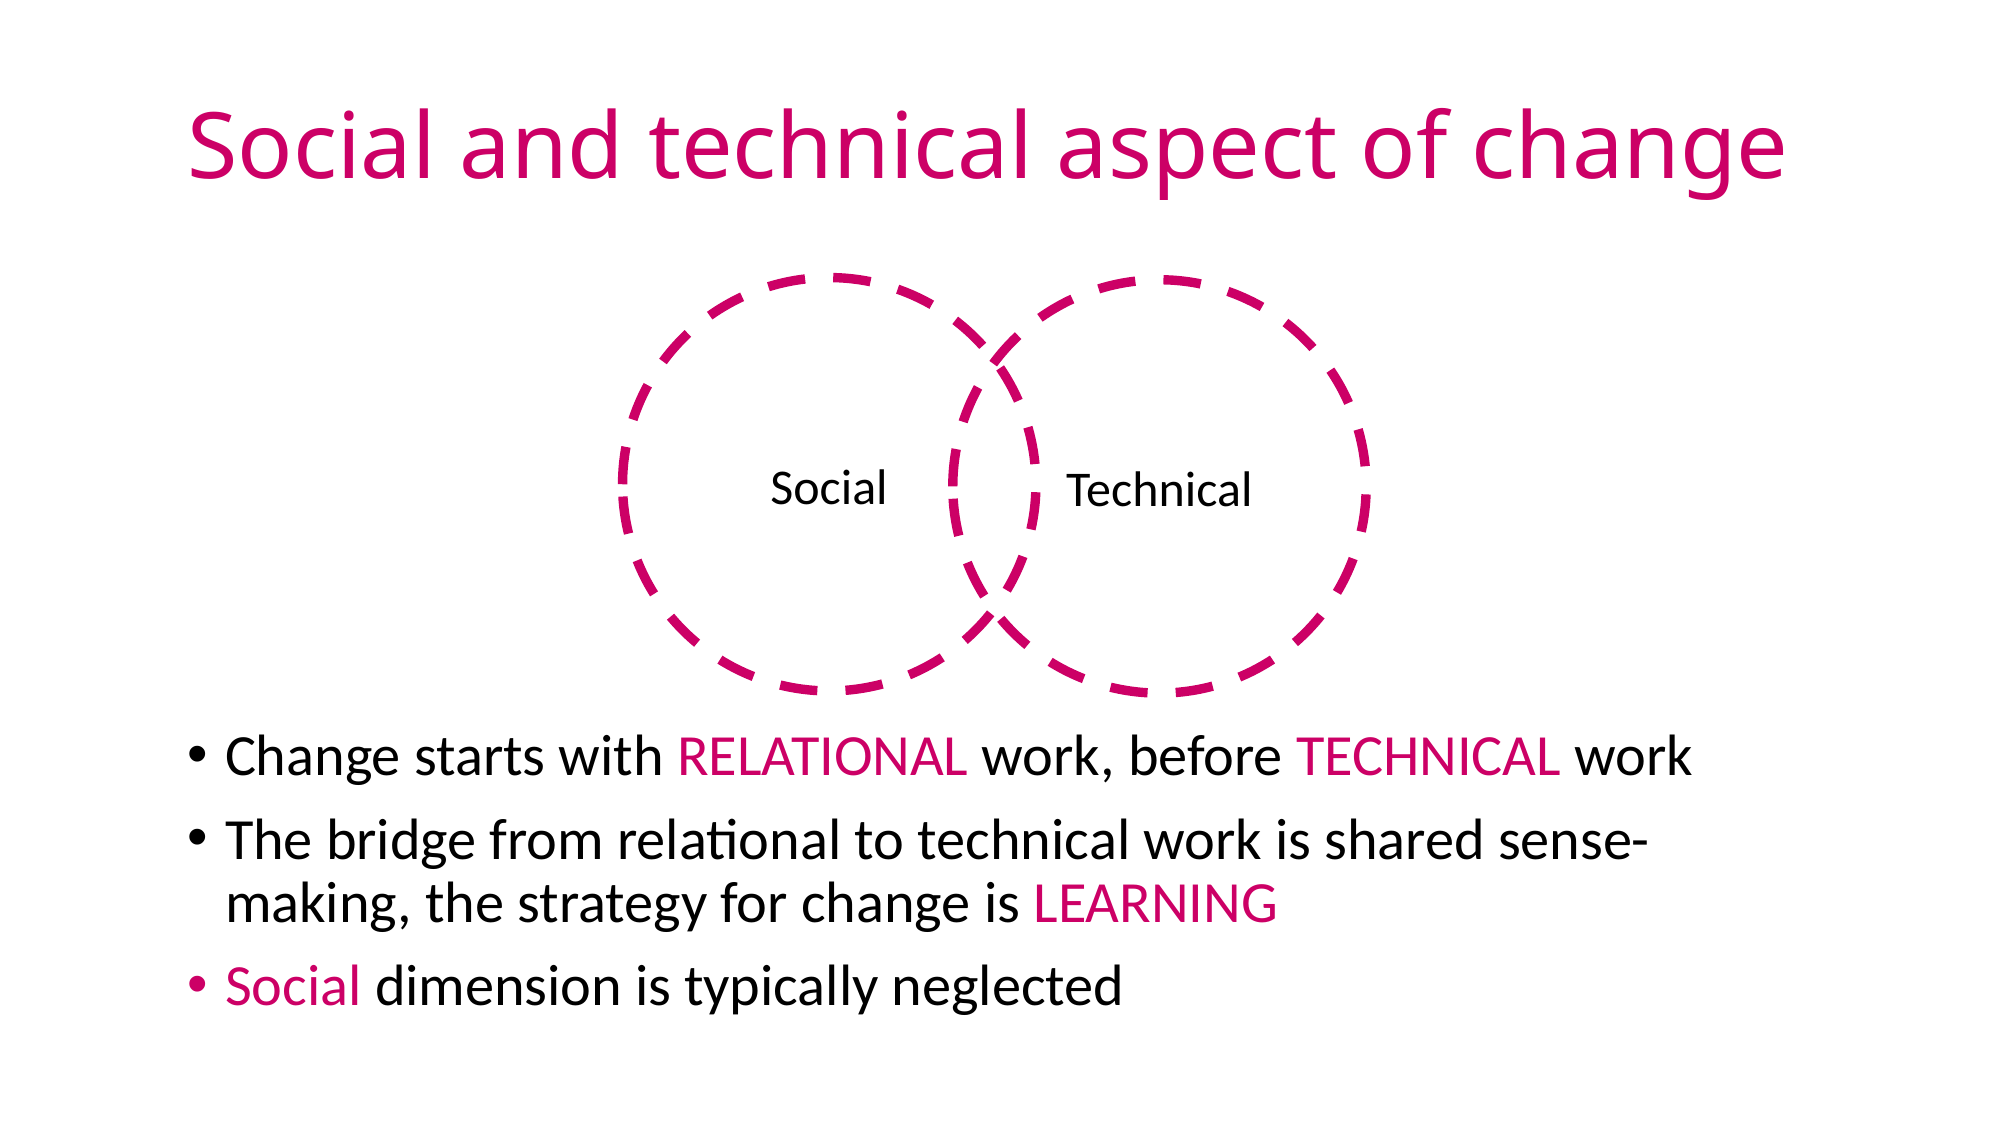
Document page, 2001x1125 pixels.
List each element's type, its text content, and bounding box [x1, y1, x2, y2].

list Change starts with RELATIONAL work, before TECHNICAL work The bridge from relational to technical work is shared sense-making, the strategy for change is LEARNING Social dimension is typically neglected [172, 717, 1828, 1036]
text_box Technical [951, 278, 1368, 695]
title Social and technical aspect of change [172, 89, 1828, 208]
text_box Social [621, 276, 995, 692]
